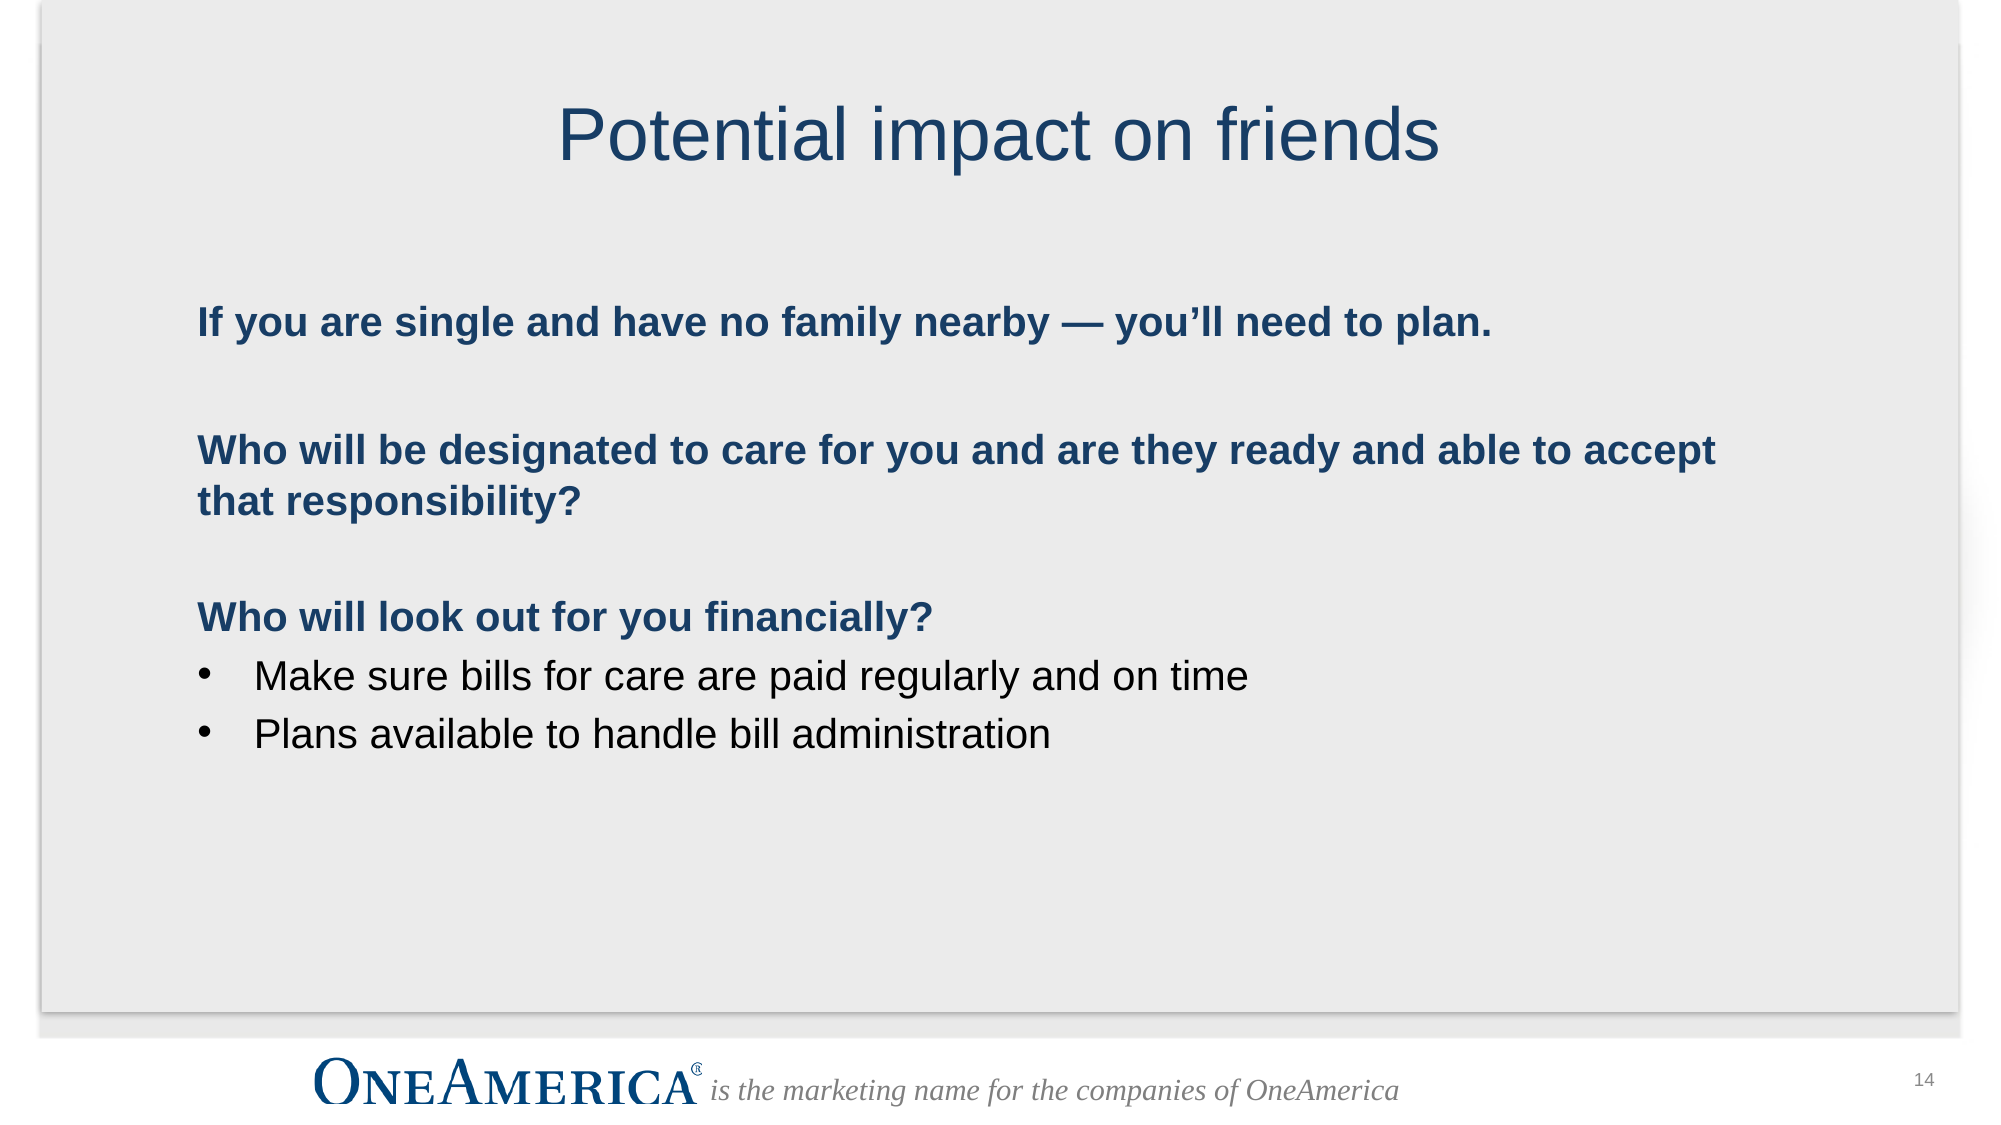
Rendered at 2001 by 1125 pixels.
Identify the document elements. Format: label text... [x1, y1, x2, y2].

text_box If you are single and have no family nearby — you’ll need to plan. Who will be designated to care for you and are they ready and able to accept that responsibility? Who will look out for you financially? Make sure bills for care are paid regularly and on time Plans available to handle bill administration [182, 287, 1813, 940]
picture [0, 0, 2001, 1125]
text_box Potential impact on friends [99, 77, 1900, 236]
